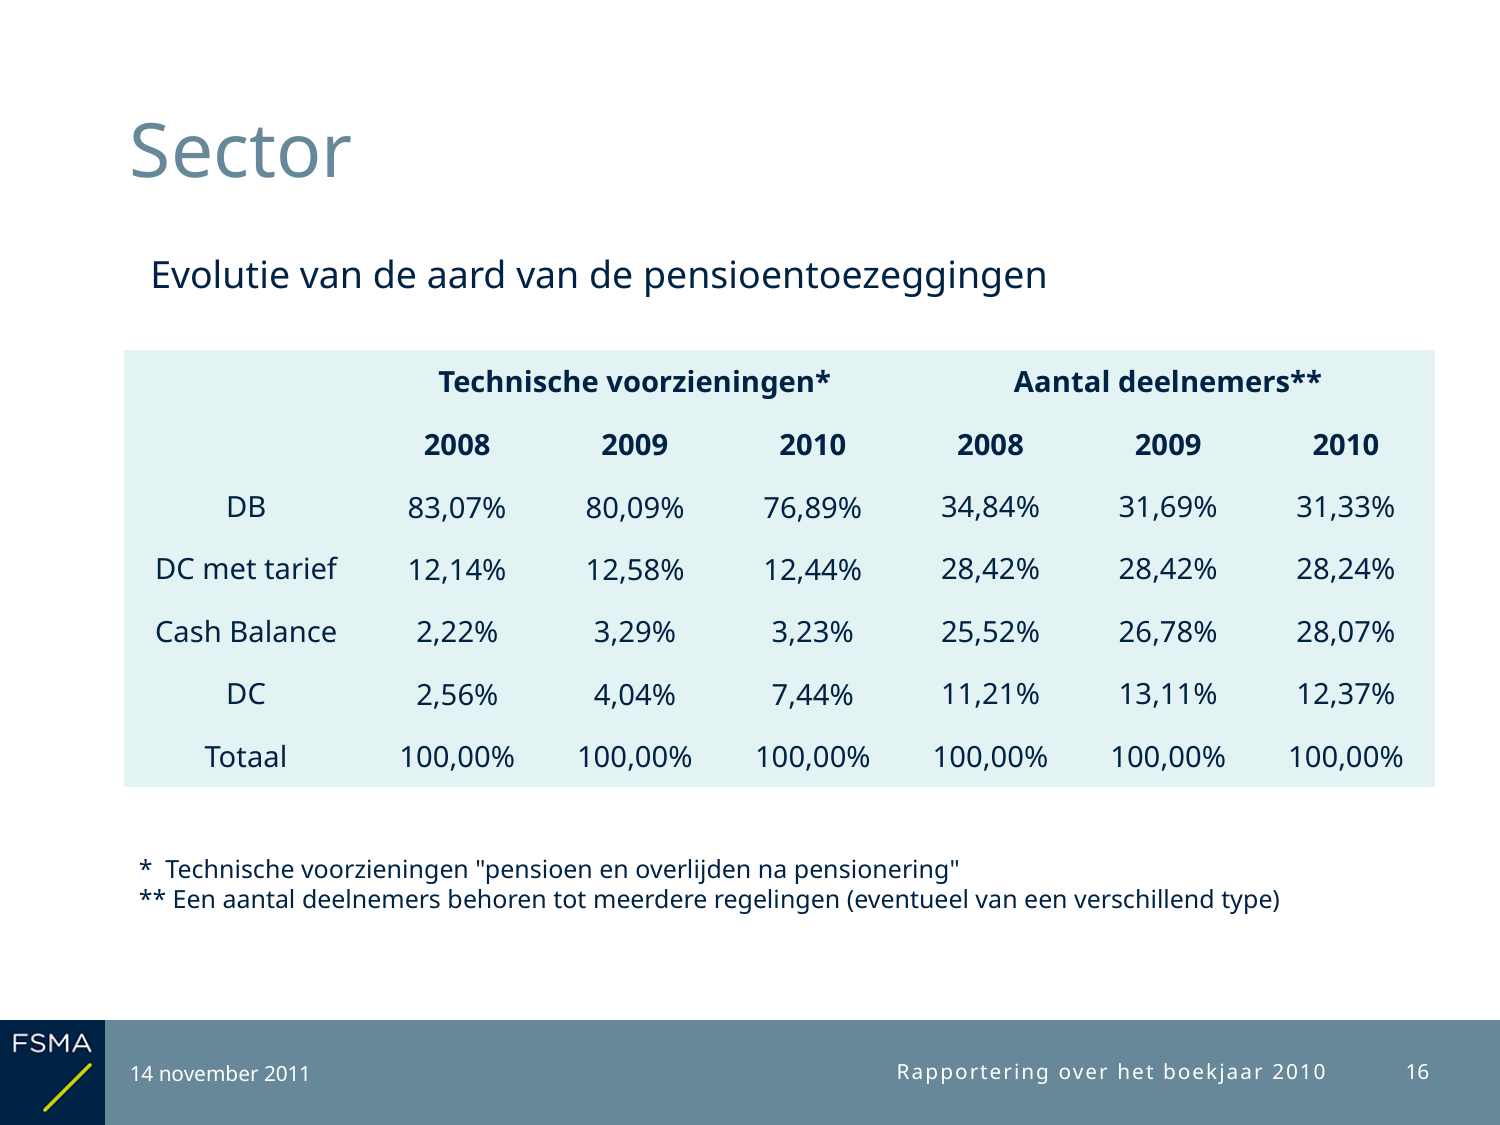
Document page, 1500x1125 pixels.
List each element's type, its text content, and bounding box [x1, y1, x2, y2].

table_cell 4,04% [546, 662, 724, 724]
table_cell Totaal [124, 724, 368, 787]
table_cell Cash Balance [124, 600, 368, 662]
table_cell 83,07% [368, 475, 546, 537]
table_cell 2008 [902, 412, 1079, 475]
table_cell 2008 [368, 412, 546, 475]
table_cell 3,23% [724, 600, 902, 662]
table_cell 3,29% [546, 600, 724, 662]
table_cell 28,42% [902, 537, 1079, 600]
table_header [124, 350, 368, 475]
text_box Evolutie van de aard van de pensioentoezeggingen [135, 243, 1400, 304]
table_cell 2,22% [368, 600, 546, 662]
table_cell 2,56% [368, 662, 546, 724]
footer Rapportering over het boekjaar 2010 [395, 1020, 1326, 1125]
table_cell 31,33% [1257, 475, 1435, 537]
slide_number 16 [1355, 1020, 1430, 1125]
table_cell 31,69% [1079, 475, 1257, 537]
table_cell 100,00% [724, 724, 902, 787]
table_cell 76,89% [724, 475, 902, 537]
table_cell 12,44% [724, 537, 902, 600]
table_cell 28,07% [1257, 600, 1435, 662]
title Sector [129, 30, 1425, 193]
table_cell 2009 [1079, 412, 1257, 475]
table_cell 11,21% [902, 662, 1079, 724]
table_cell DC [124, 662, 368, 724]
table_cell 25,52% [902, 600, 1079, 662]
table_cell 100,00% [902, 724, 1079, 787]
picture [0, 1020, 105, 1125]
text_box * Technische voorzieningen "pensioen en overlijden na pensionering" ** Een aantal deelnemers behoren tot meerdere regelingen (eventueel van een verschillend type) [123, 845, 1435, 921]
table_cell 2010 [1257, 412, 1435, 475]
table_cell DB [124, 475, 368, 537]
table_cell 80,09% [546, 475, 724, 537]
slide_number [129, 1020, 395, 1125]
table_cell 100,00% [368, 724, 546, 787]
table_cell 12,14% [368, 537, 546, 600]
table_cell 12,37% [1257, 662, 1435, 724]
table_header Technische voorzieningen* [368, 350, 902, 412]
table_cell 28,24% [1257, 537, 1435, 600]
table_cell 100,00% [546, 724, 724, 787]
table_cell 12,58% [546, 537, 724, 600]
table_cell 7,44% [724, 662, 902, 724]
table_cell 26,78% [1079, 600, 1257, 662]
table_cell 2010 [724, 412, 902, 475]
table_cell 13,11% [1079, 662, 1257, 724]
table_cell 28,42% [1079, 537, 1257, 600]
table_cell 100,00% [1079, 724, 1257, 787]
table_cell DC met tarief [124, 537, 368, 600]
table_cell 2009 [546, 412, 724, 475]
table_cell 34,84% [902, 475, 1079, 537]
table_header Aantal deelnemers** [902, 350, 1435, 412]
table_cell 100,00% [1257, 724, 1435, 787]
